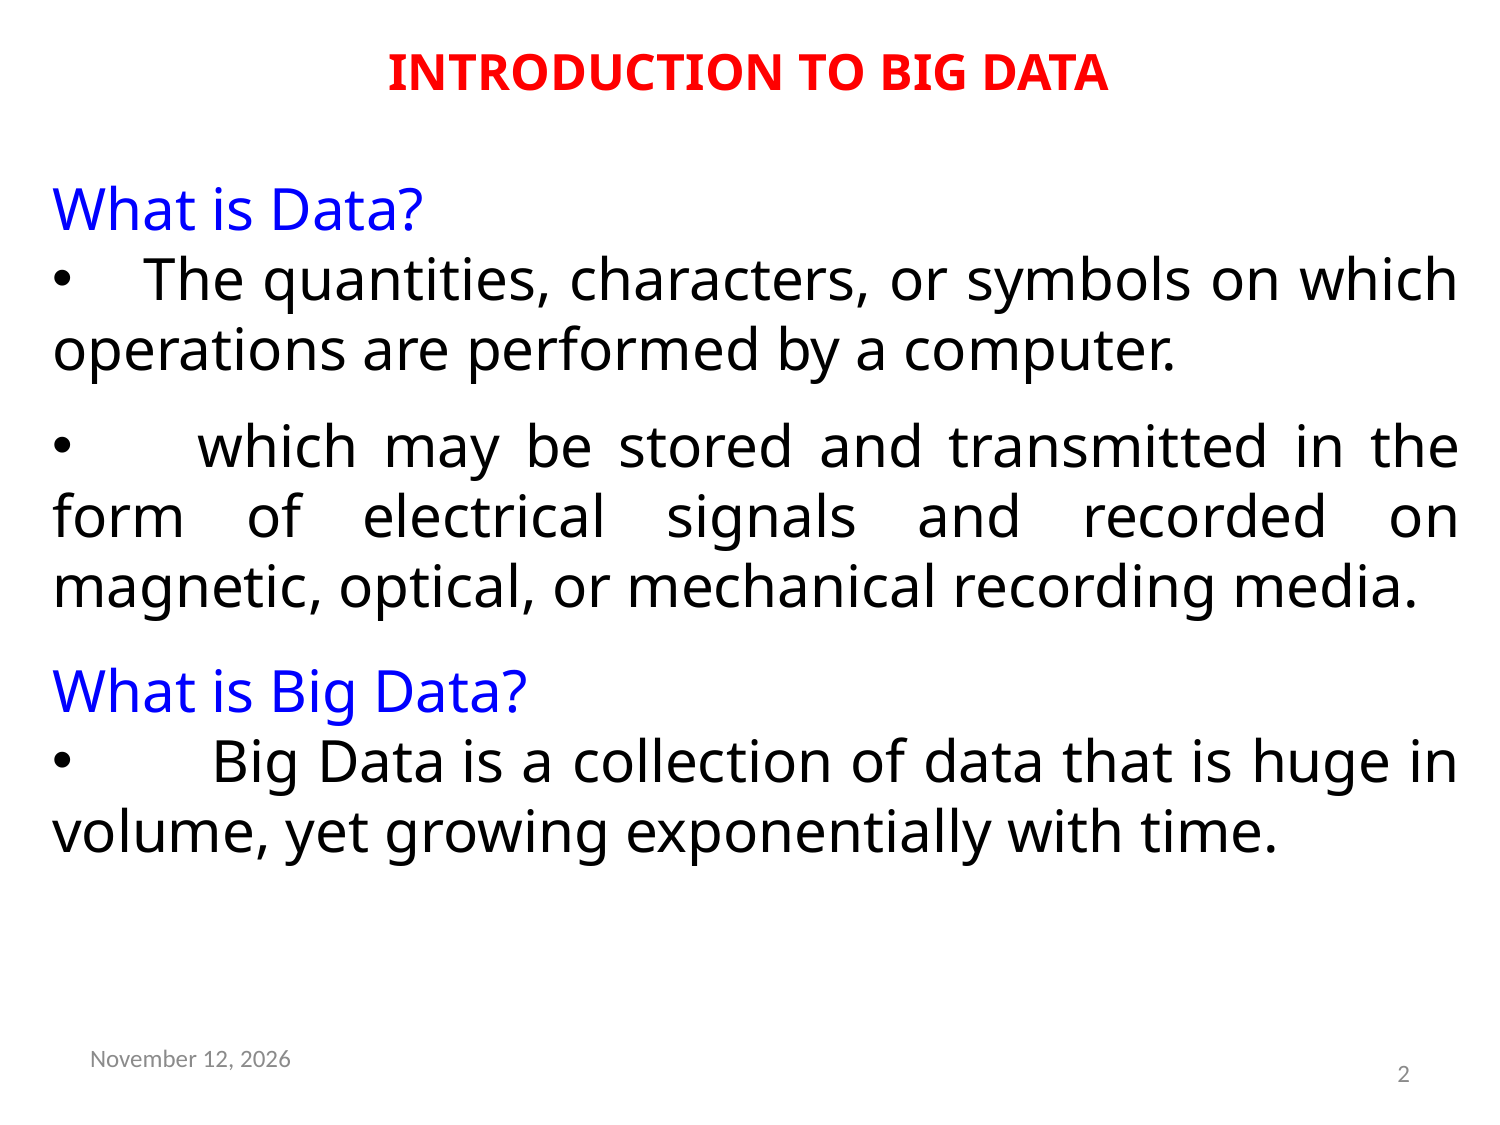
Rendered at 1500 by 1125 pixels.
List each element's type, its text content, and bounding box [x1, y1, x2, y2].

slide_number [75, 1042, 425, 1103]
slide_number 2 [1074, 1042, 1425, 1103]
text_box INTRODUCTION TO BIG DATA What is Data? The quantities, characters, or symbols on which operations are performed by a computer. which may be stored and transmitted in the form of electrical signals and recorded on magnetic, optical, or mechanical recording media. What is Big Data? Big Data is a collection of data that is huge in volume, yet growing exponentially with time. [37, 24, 1475, 947]
